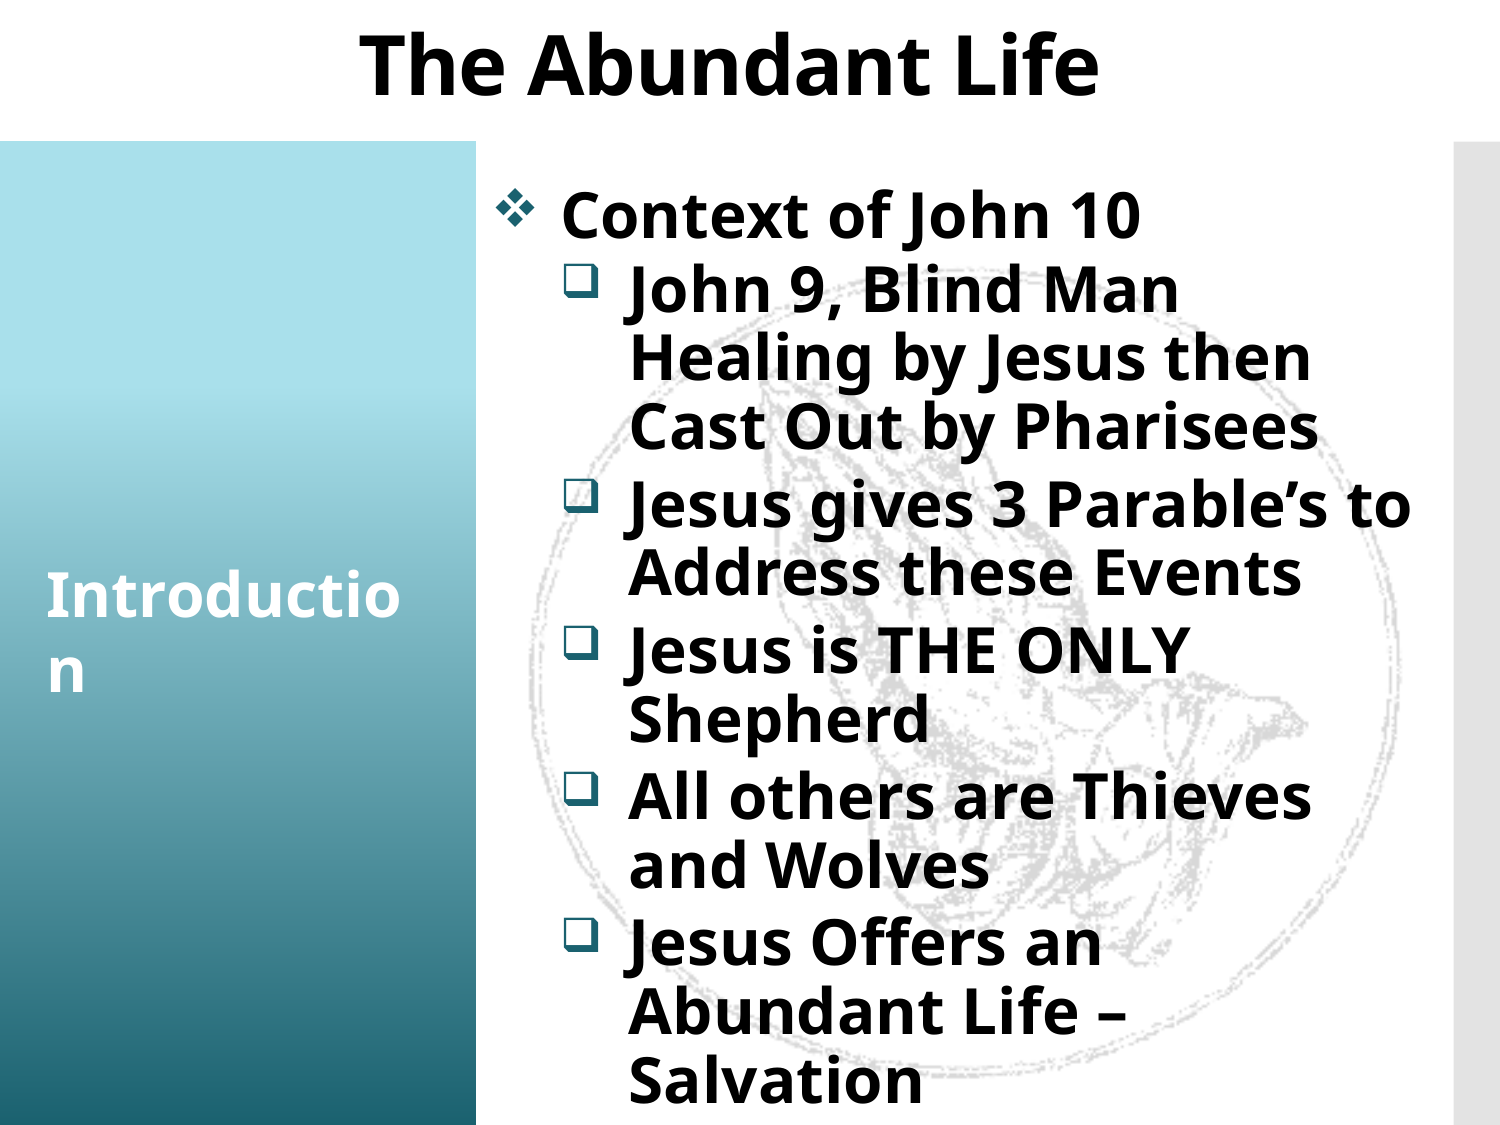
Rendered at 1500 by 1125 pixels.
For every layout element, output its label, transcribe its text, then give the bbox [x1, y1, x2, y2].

list Introduction [31, 547, 425, 1013]
list Context of John 10 John 9, Blind Man Healing by Jesus then Cast Out by Pharisees Jesus gives 3 Parable’s to Address these Events Jesus is THE ONLY Shepherd All others are Thieves and Wolves Jesus Offers an Abundant Life – Salvation [476, 176, 1450, 1125]
picture [496, 237, 1438, 1118]
title The Abundant Life [58, 0, 1403, 138]
